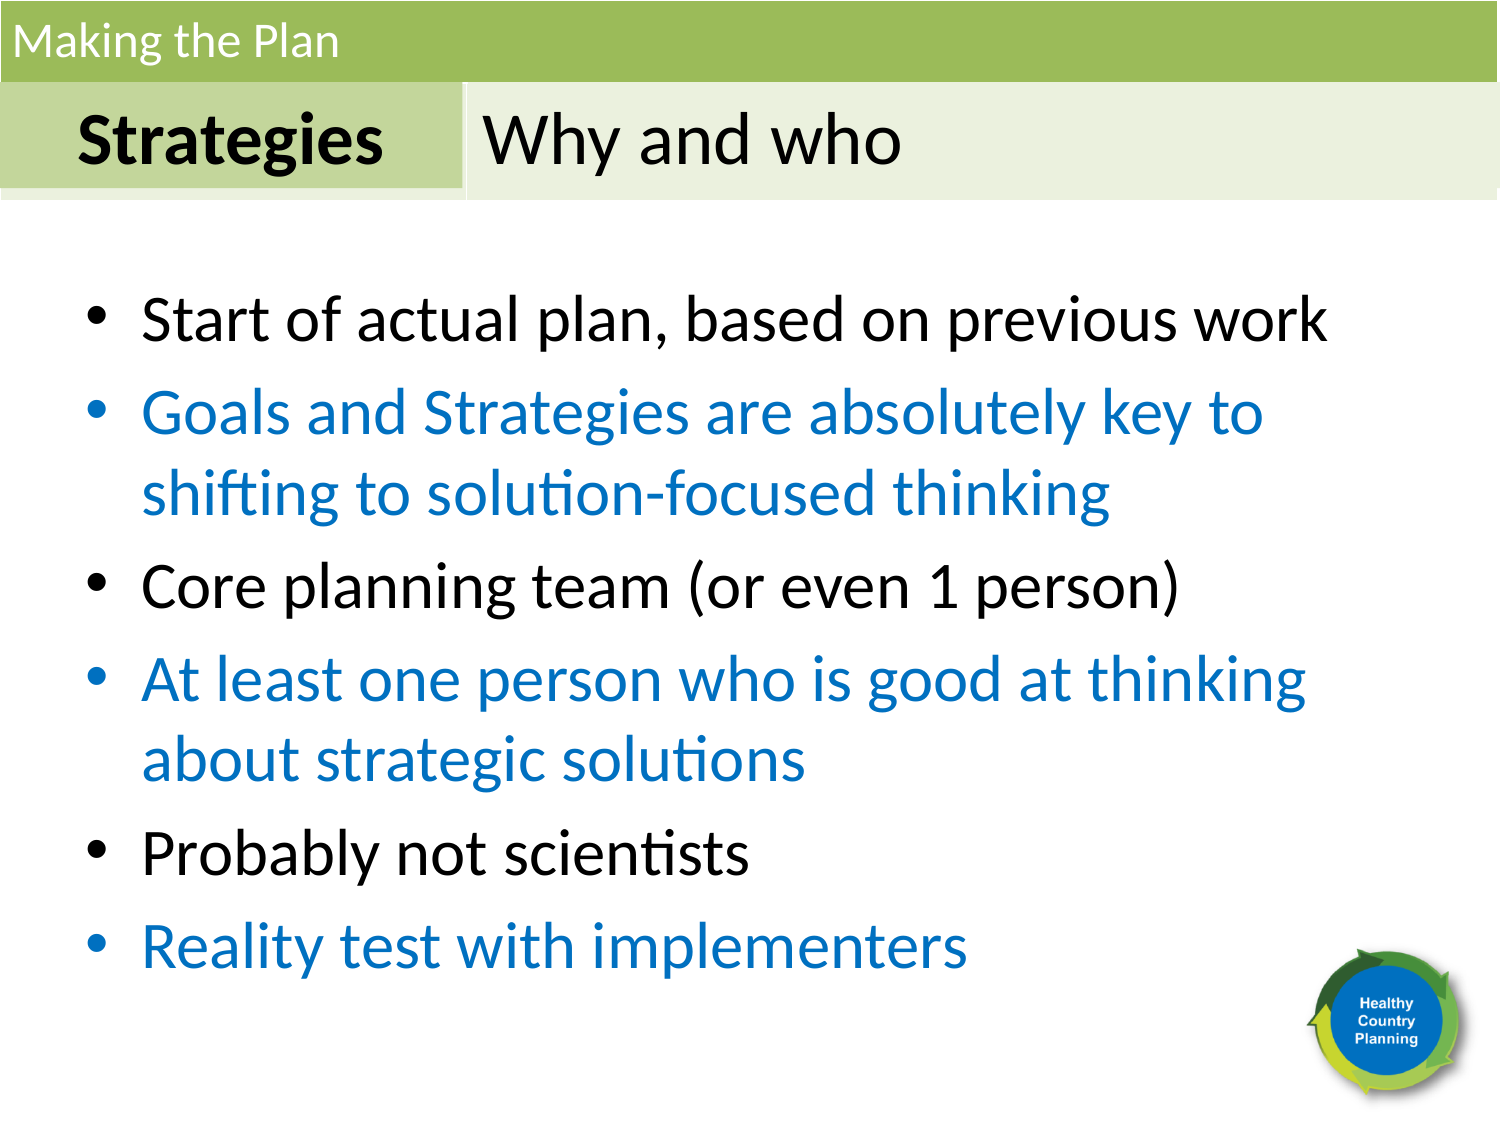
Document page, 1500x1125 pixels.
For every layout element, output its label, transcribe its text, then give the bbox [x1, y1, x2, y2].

list Why and who [467, 82, 1500, 189]
list Making the Plan [0, 0, 1494, 76]
picture [1287, 937, 1498, 1125]
list Strategies [0, 82, 463, 189]
text_box Start of actual plan, based on previous work Goals and Strategies are absolutely key to shifting to solution-focused thinking Core planning team (or even 1 person) At least one person who is good at thinking about strategic solutions Probably not scientists Reality test with implementers [70, 267, 1421, 1043]
